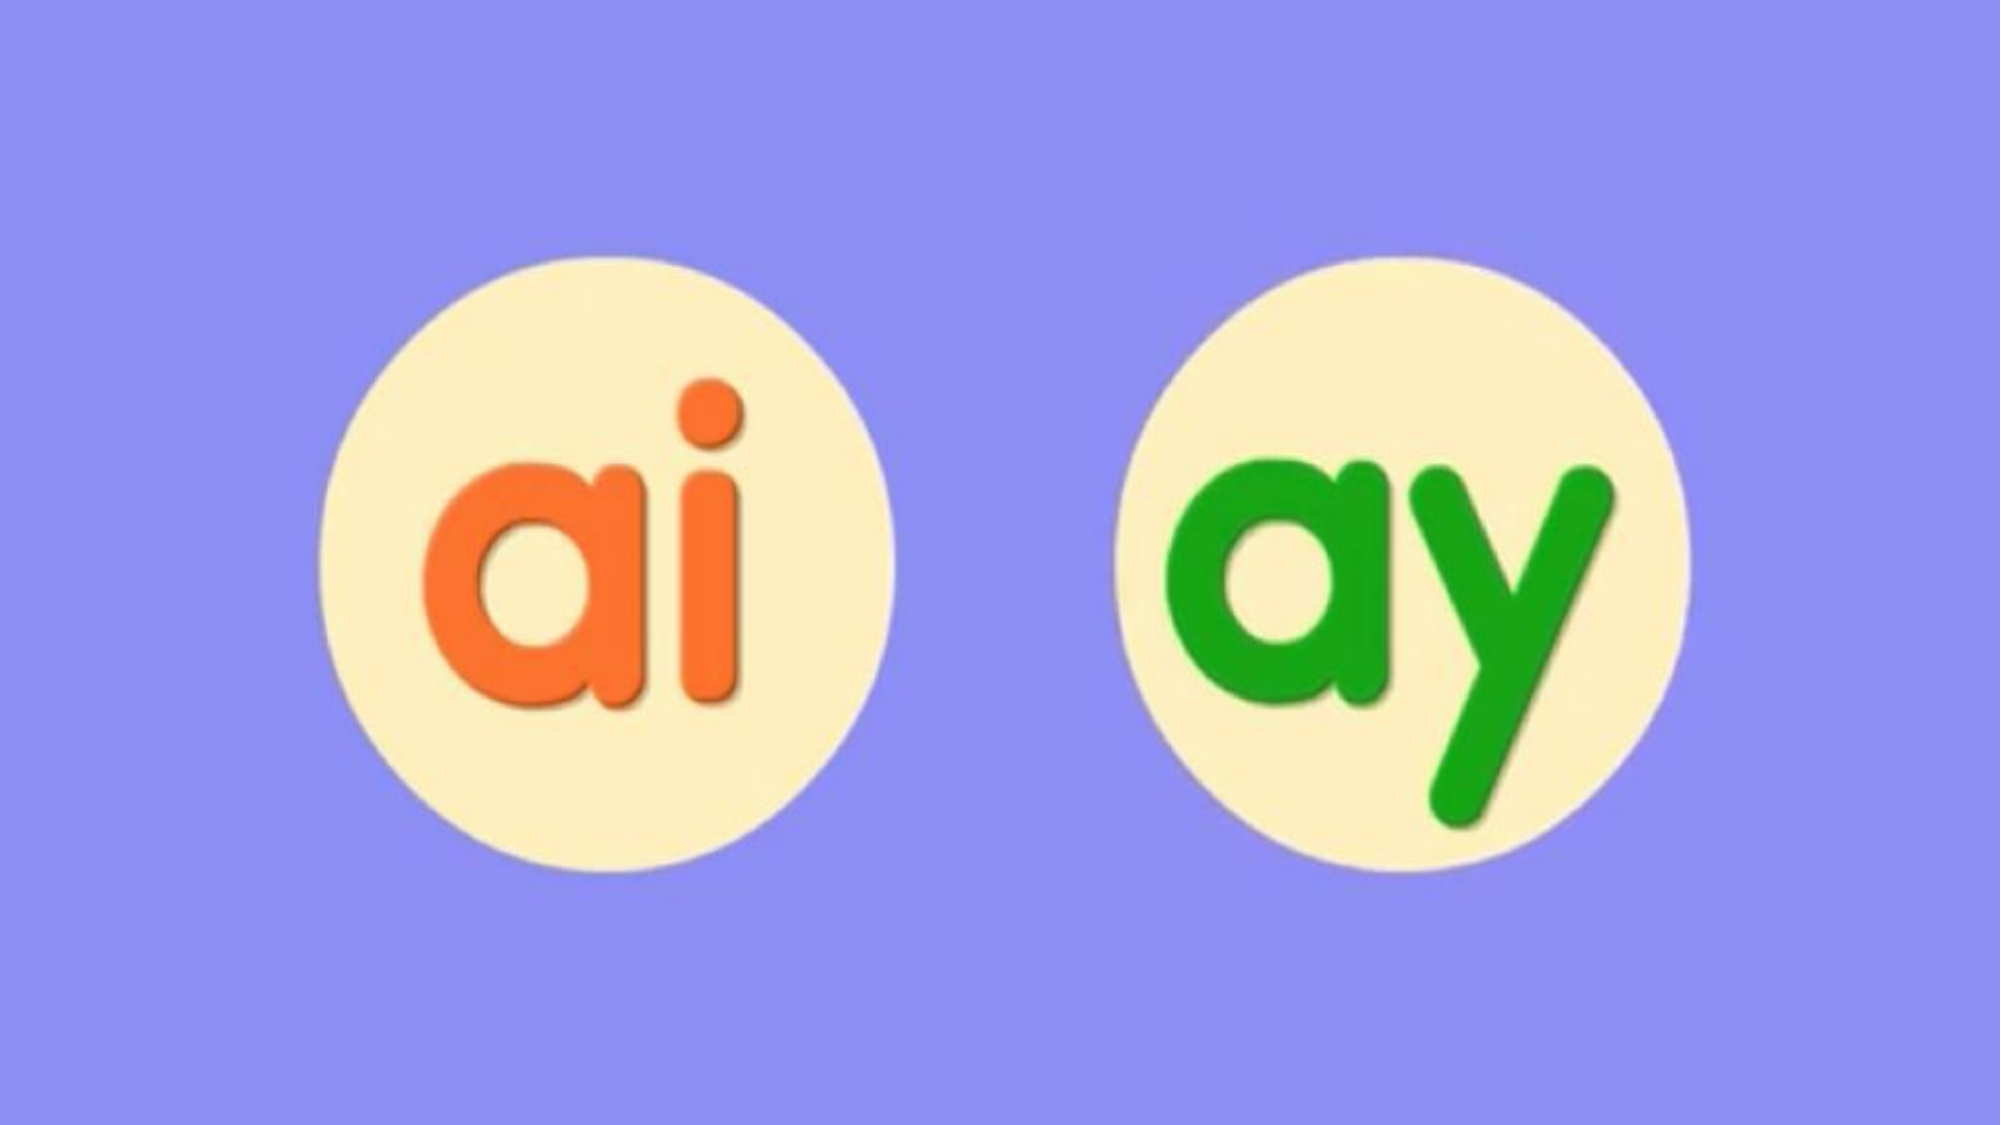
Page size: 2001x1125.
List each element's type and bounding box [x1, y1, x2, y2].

list [0, 0, 2000, 1125]
